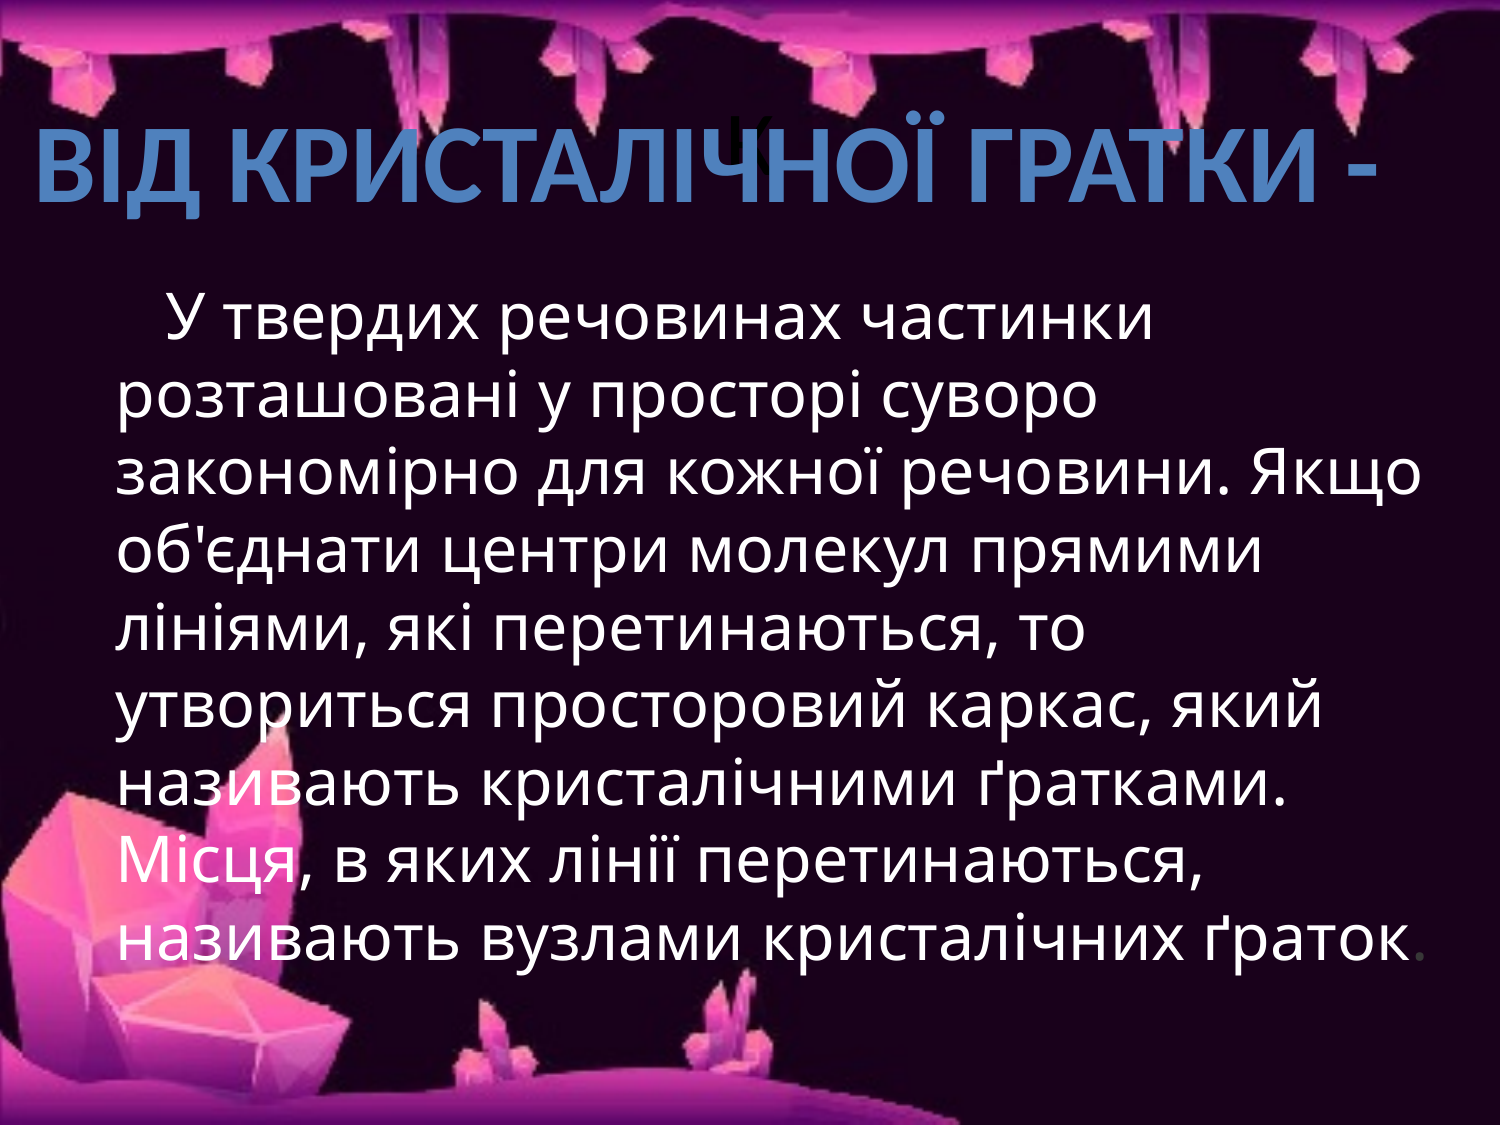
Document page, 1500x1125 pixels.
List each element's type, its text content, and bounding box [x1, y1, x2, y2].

title К [75, 45, 1425, 233]
list У твердих речовинах частинки розташовані у просторі суворо закономірно для кожної речовини. Якщо об'єднати центри молекул прямими лініями, які перетинаються, то утвориться просторовий каркас, який називають кристалічними ґратками. Місця, в яких лінії перетинаються, називають вузлами кристалічних ґраток. [100, 267, 1451, 1010]
picture [0, 0, 1500, 1125]
text_box Від Кристалічної гратки - [18, 82, 1397, 233]
